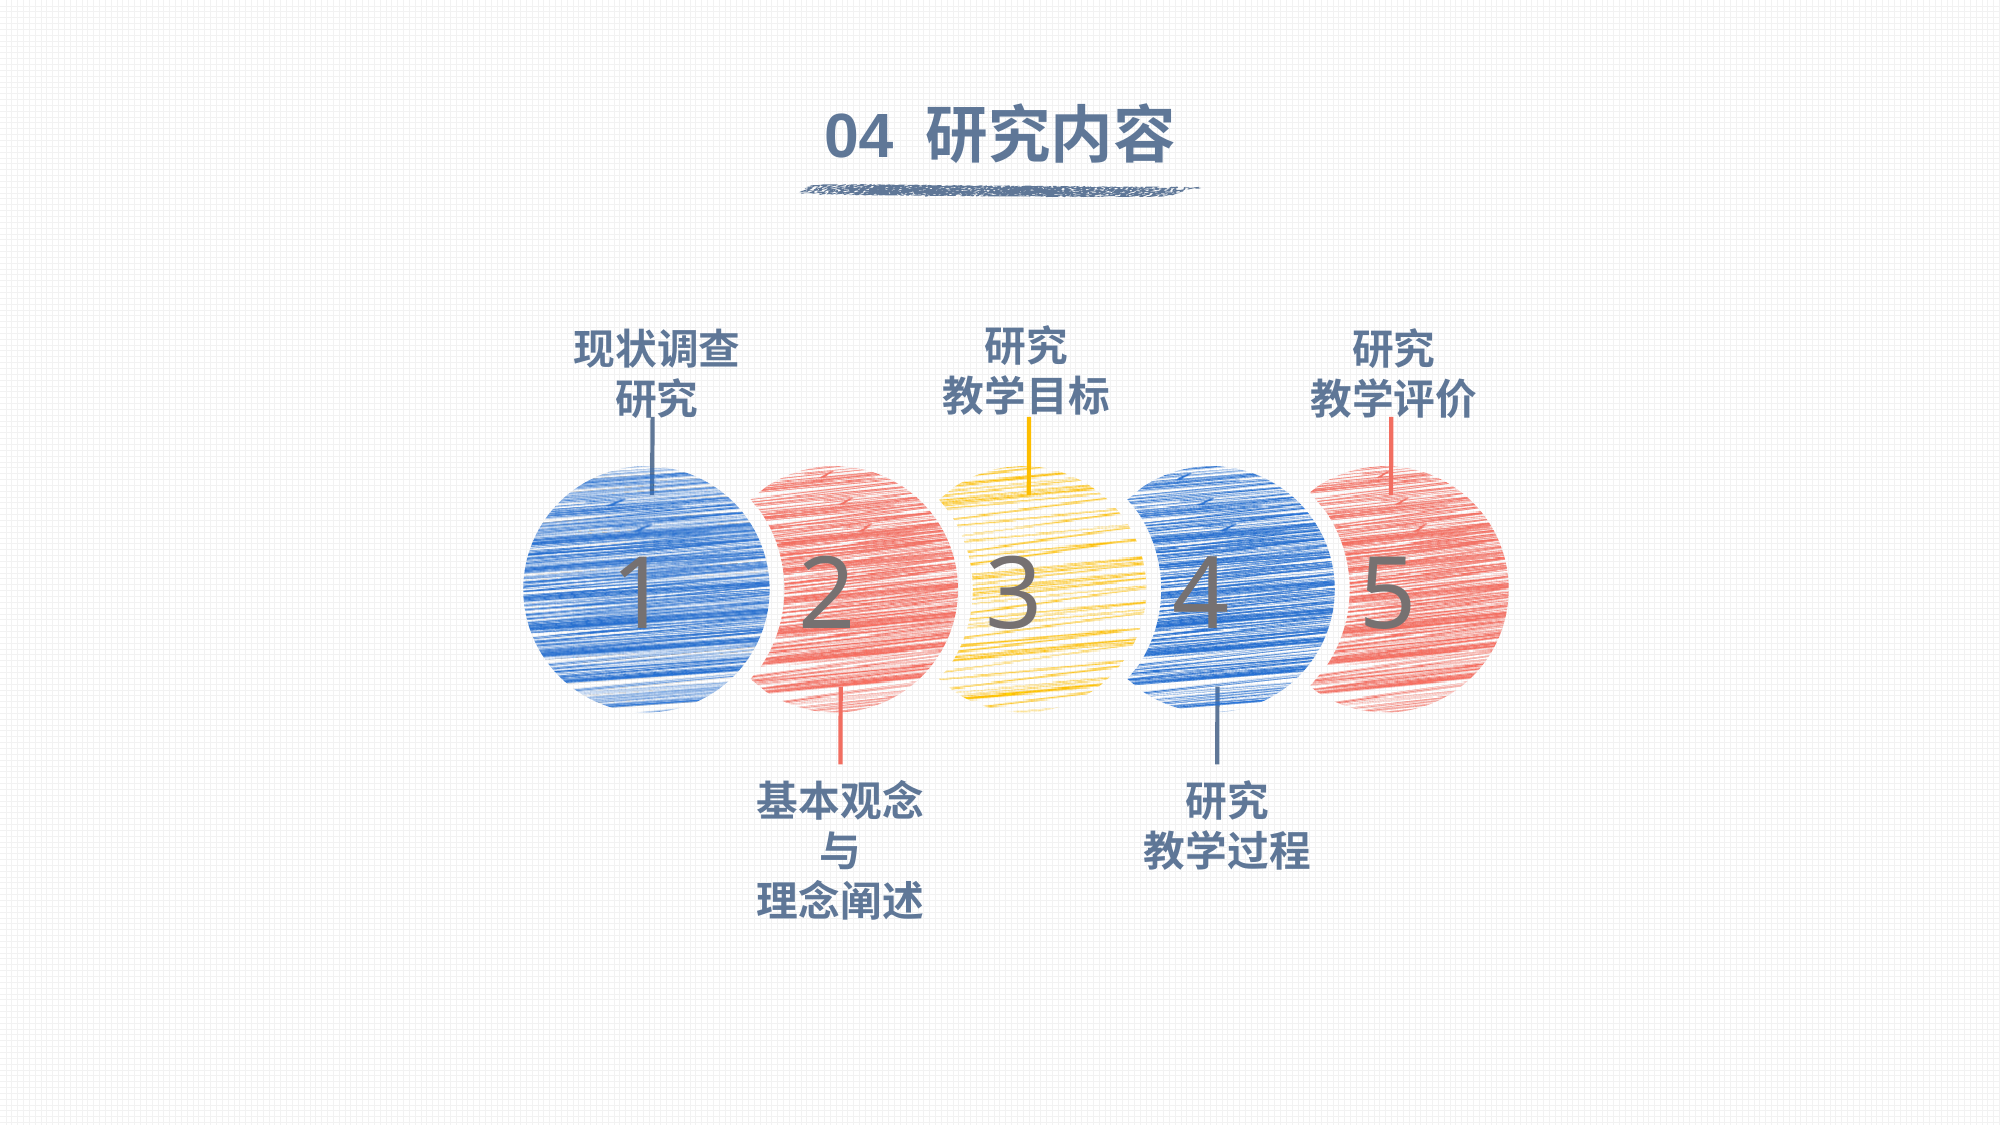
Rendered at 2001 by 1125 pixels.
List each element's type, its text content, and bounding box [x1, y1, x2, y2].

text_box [523, 466, 1509, 713]
text_box 基本观念与 理念阐述 [722, 767, 958, 933]
text_box 研究 教学评价 [1276, 315, 1512, 430]
text_box 研究 教学过程 [1109, 767, 1345, 883]
text_box 现状调查研究 [539, 315, 775, 430]
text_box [798, 87, 1202, 198]
text_box 研究 教学目标 [908, 312, 1144, 428]
